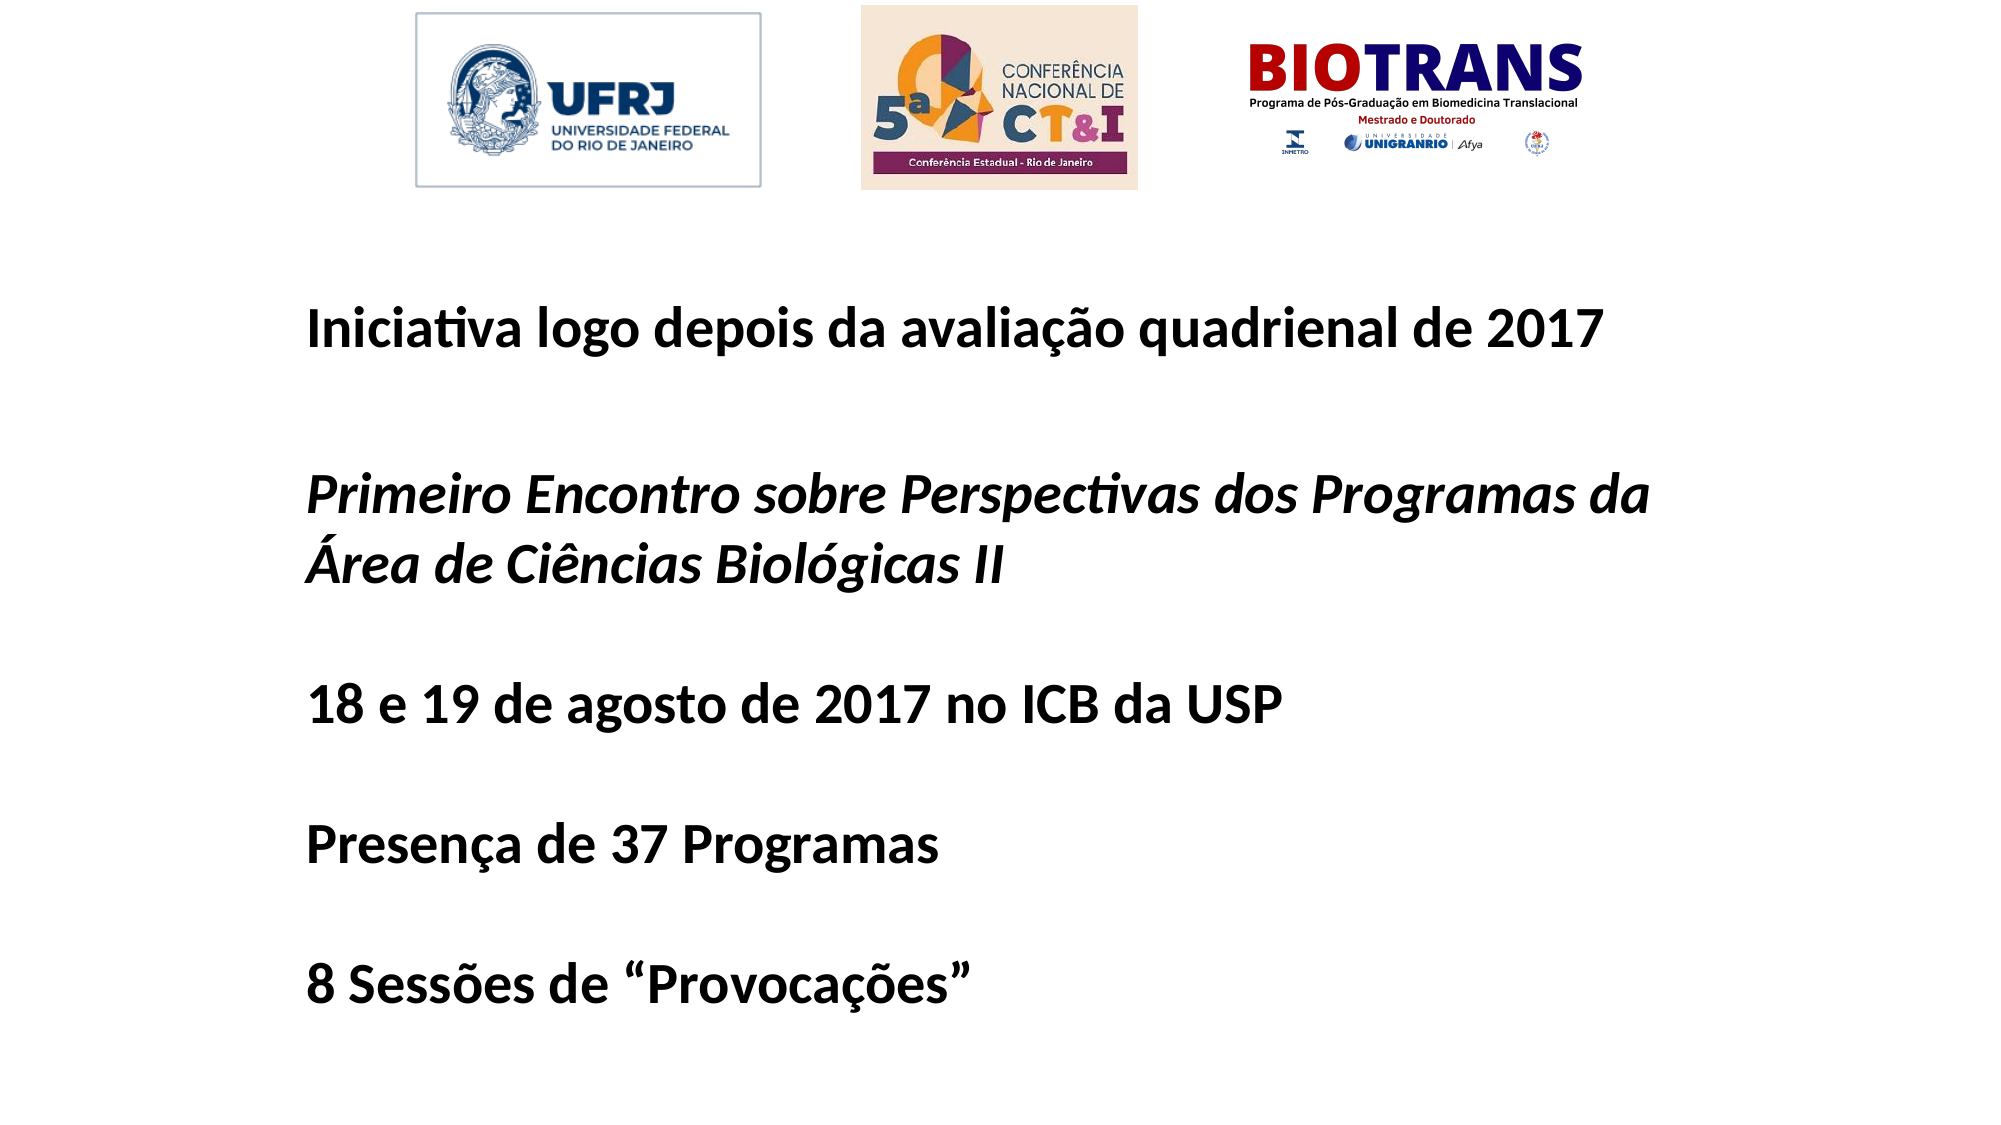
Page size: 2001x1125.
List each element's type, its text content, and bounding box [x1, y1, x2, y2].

picture [413, 10, 764, 190]
text_box Iniciativa logo depois da avaliação quadrienal de 2017 [291, 281, 1710, 366]
text_box Primeiro Encontro sobre Perspectivas dos Programas da Área de Ciências Biológicas II 18 e 19 de agosto de 2017 no ICB da USP Presença de 37 Programas 8 Sessões de “Provocações” [291, 448, 1710, 1023]
picture [1238, 10, 1591, 174]
picture [861, 5, 1138, 190]
